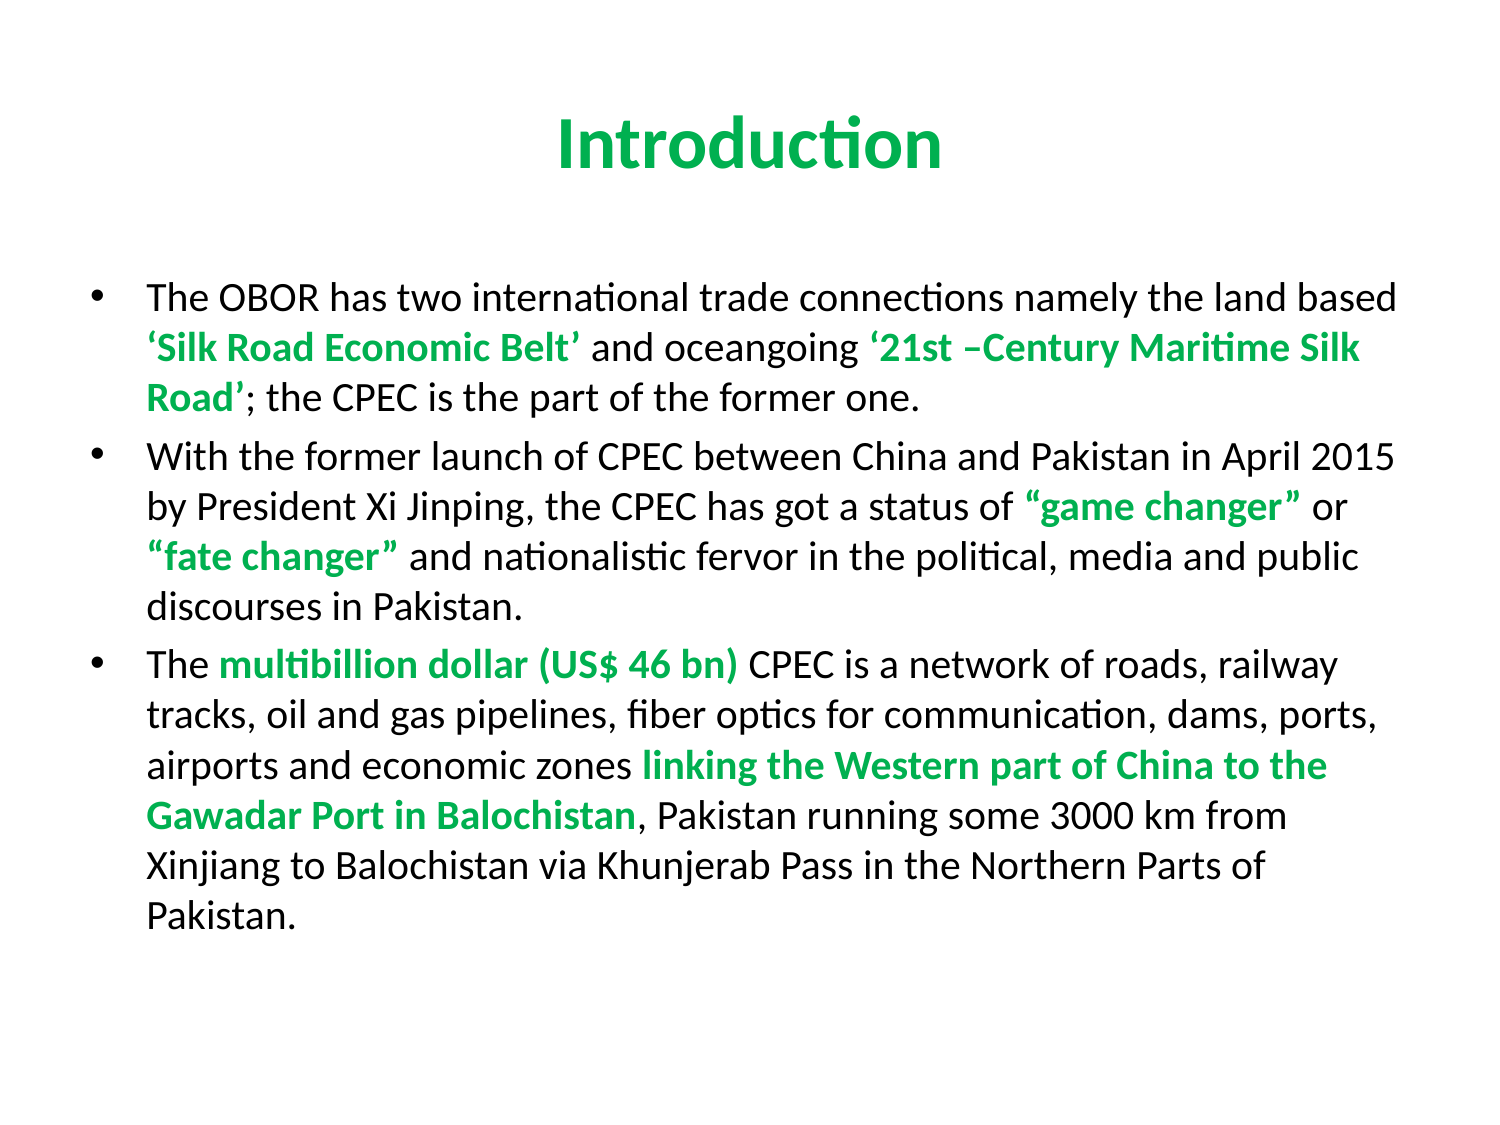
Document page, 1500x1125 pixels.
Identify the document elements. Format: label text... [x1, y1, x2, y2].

list The OBOR has two international trade connections namely the land based ‘Silk Road Economic Belt’ and oceangoing ‘21st –Century Maritime Silk Road’; the CPEC is the part of the former one. With the former launch of CPEC between China and Pakistan in April 2015 by President Xi Jinping, the CPEC has got a status of “game changer” or “fate changer” and nationalistic fervor in the political, media and public discourses in Pakistan. The multibillion dollar (US$ 46 bn) CPEC is a network of roads, railway tracks, oil and gas pipelines, fiber optics for communication, dams, ports, airports and economic zones linking the Western part of China to the Gawadar Port in Balochistan, Pakistan running some 3000 km from Xinjiang to Balochistan via Khunjerab Pass in the Northern Parts of Pakistan. [75, 262, 1425, 1088]
title Introduction [75, 45, 1425, 233]
